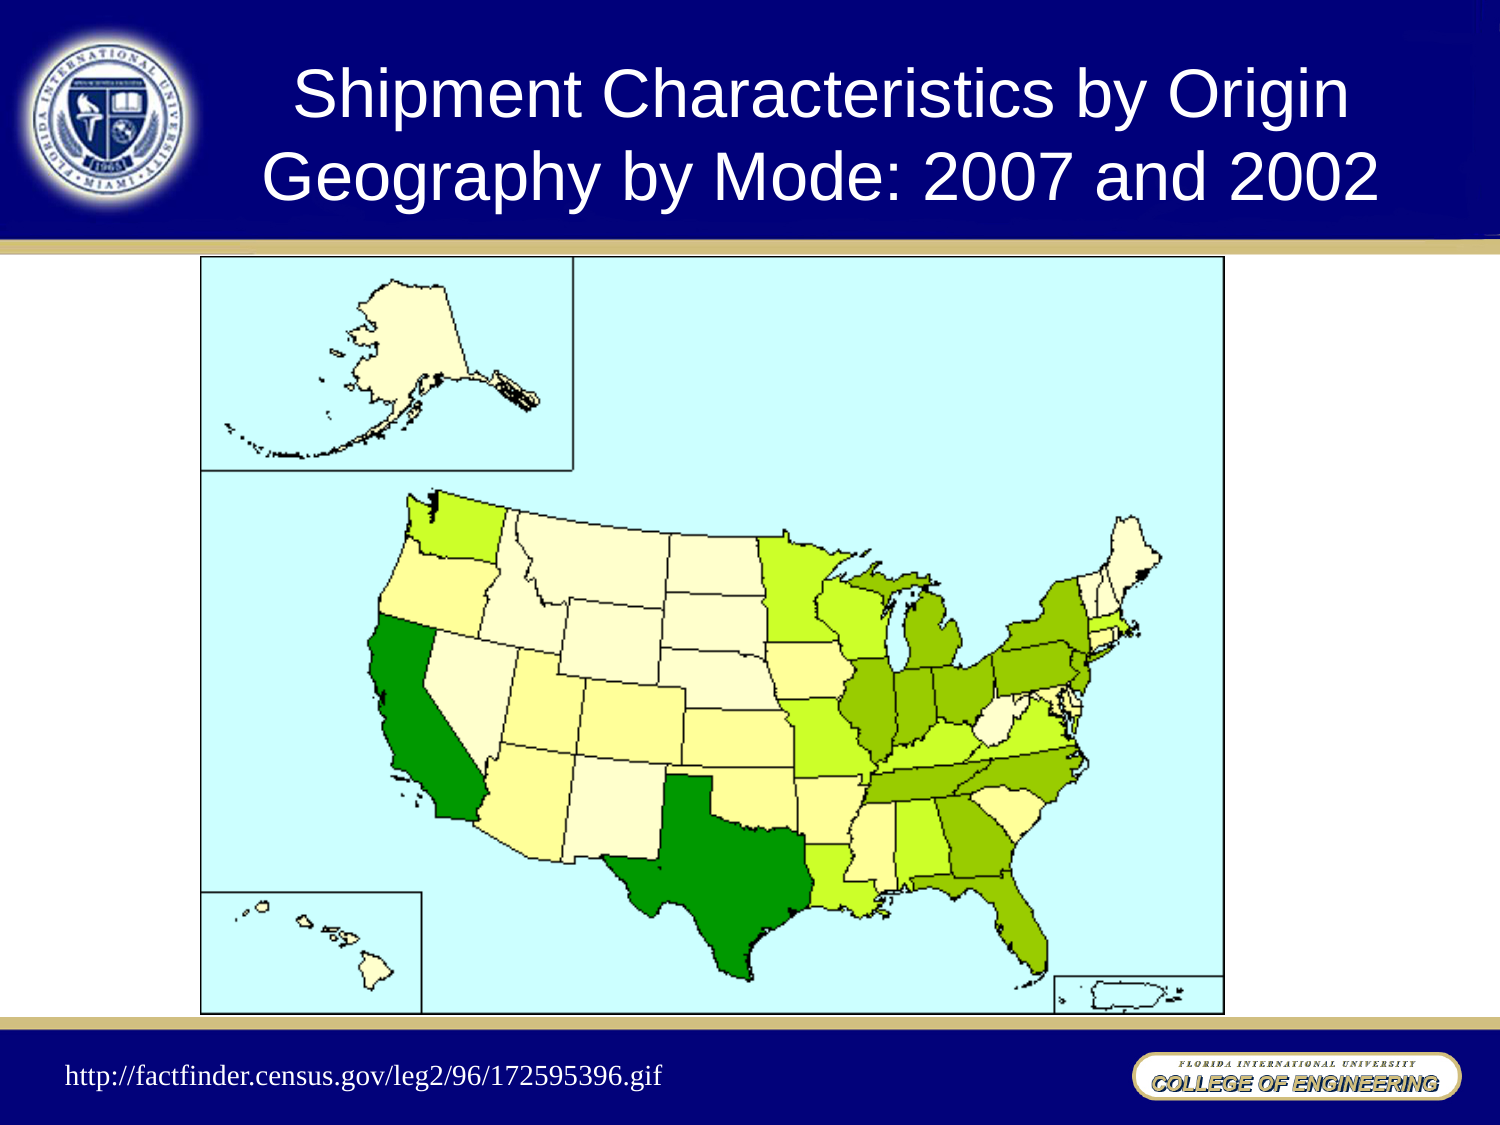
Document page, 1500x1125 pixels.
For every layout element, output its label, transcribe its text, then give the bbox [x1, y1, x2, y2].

picture [0, 0, 1500, 1125]
text_box http://factfinder.census.gov/leg2/96/172595396.gif [49, 1049, 679, 1099]
title Shipment Characteristics by Origin Geography by Mode: 2007 and 2002 [224, 24, 1419, 238]
